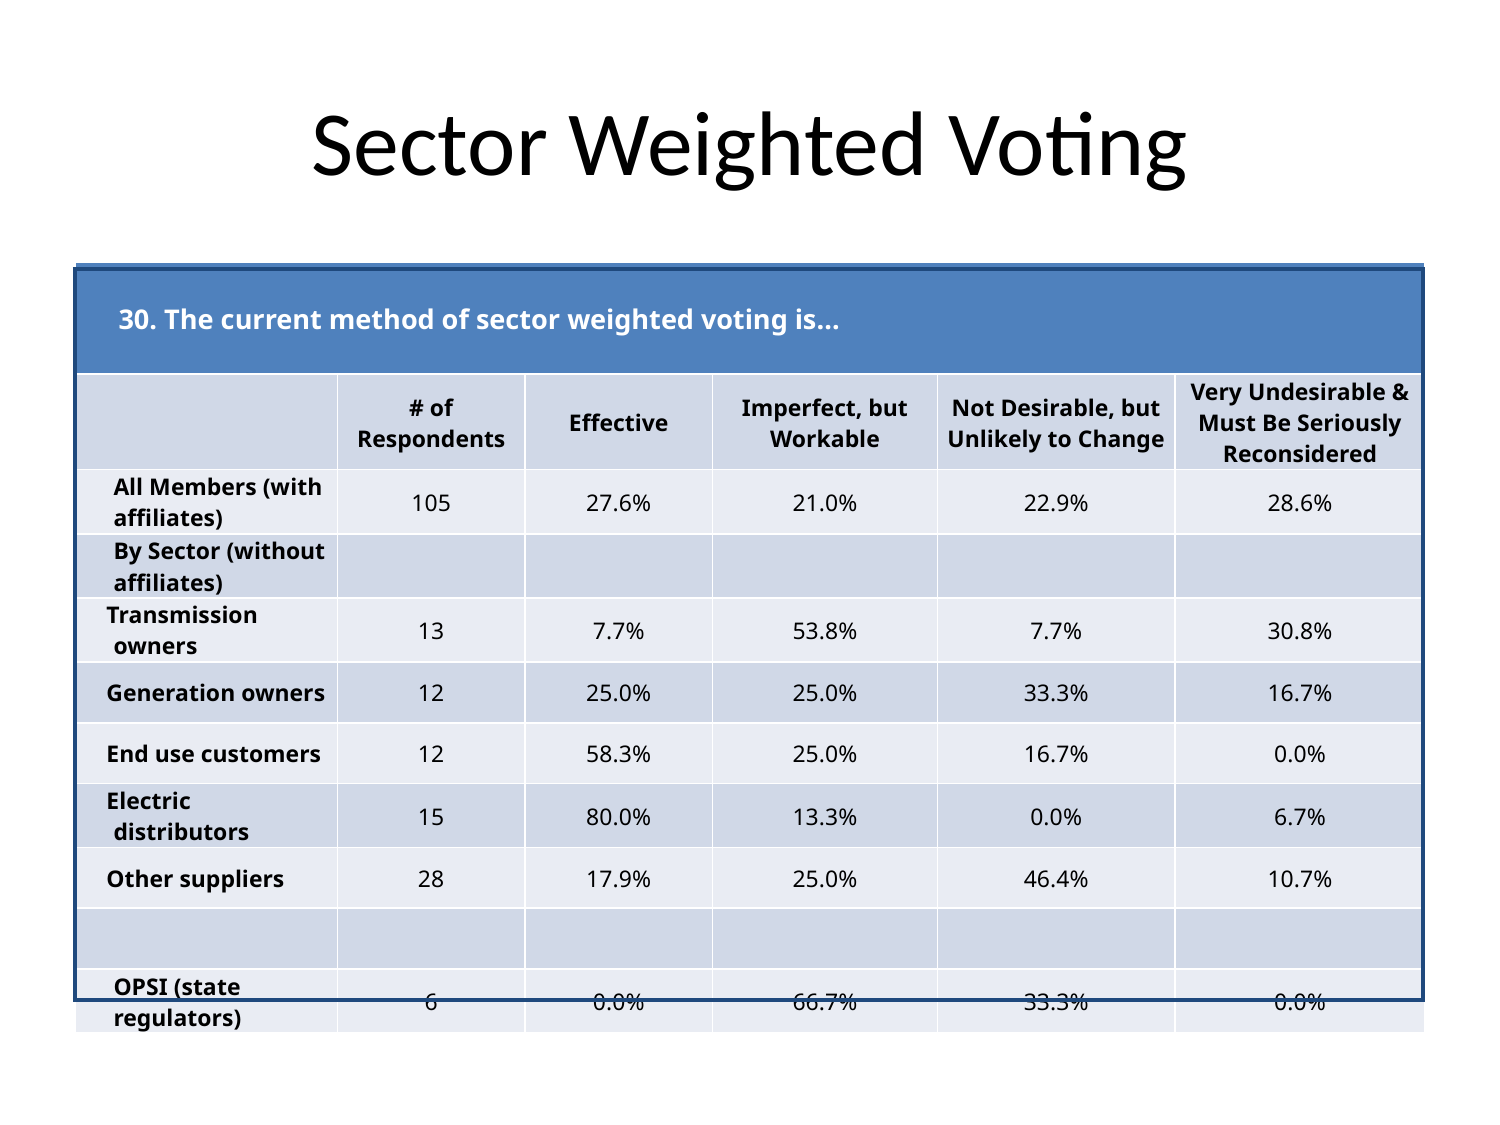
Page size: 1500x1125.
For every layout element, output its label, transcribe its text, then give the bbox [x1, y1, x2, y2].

table_cell 66.7% [713, 1002, 937, 1032]
table_cell OPSI (state regulators) [76, 1002, 337, 1032]
table_cell 0.0% [526, 1002, 712, 1032]
table_cell 0.0% [1176, 1002, 1424, 1032]
title Sector Weighted Voting [75, 45, 1425, 233]
table_cell 6 [338, 1002, 524, 1032]
table_header 30. The current method of sector weighted voting is… [76, 263, 1424, 267]
table_header [77, 271, 1421, 998]
table_cell 33.3% [938, 1002, 1174, 1032]
